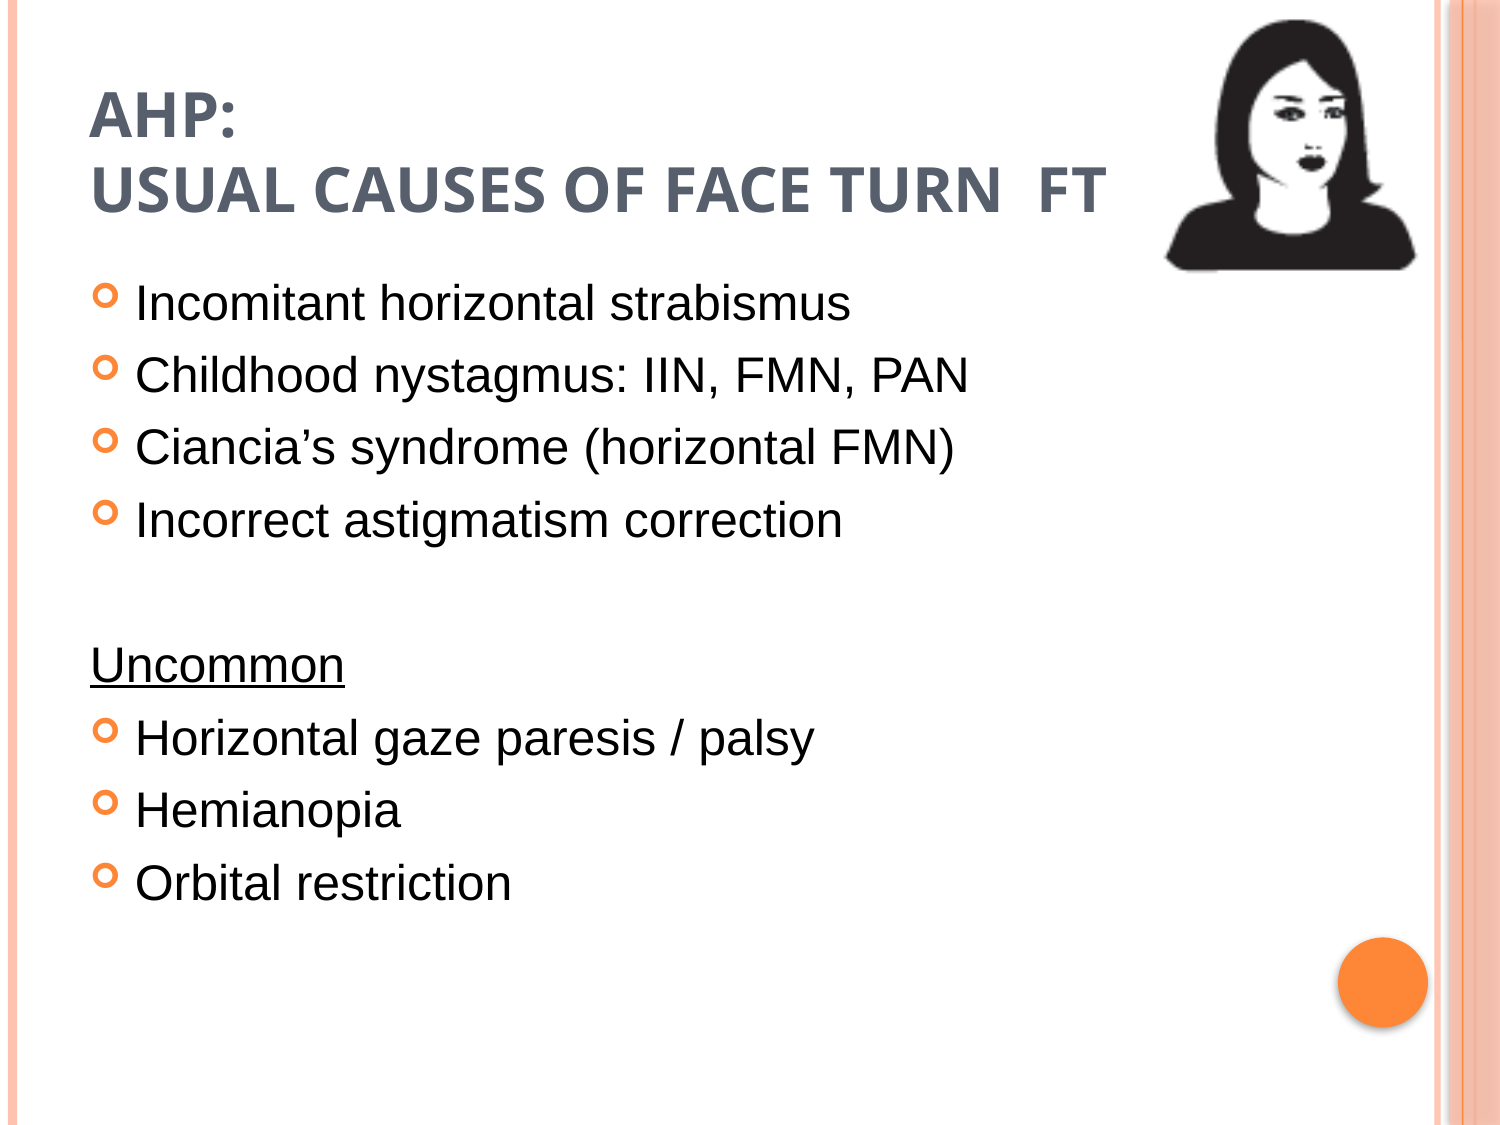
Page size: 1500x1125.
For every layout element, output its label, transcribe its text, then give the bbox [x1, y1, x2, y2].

title AHP: usual causes of Face Turn FT [75, 45, 1144, 233]
list Incomitant horizontal strabismus Childhood nystagmus: IIN, FMN, PAN Ciancia’s syndrome (horizontal FMN) Incorrect astigmatism correction Uncommon Horizontal gaze paresis / palsy Hemianopia Orbital restriction [75, 262, 1300, 1062]
picture [1150, 17, 1424, 286]
